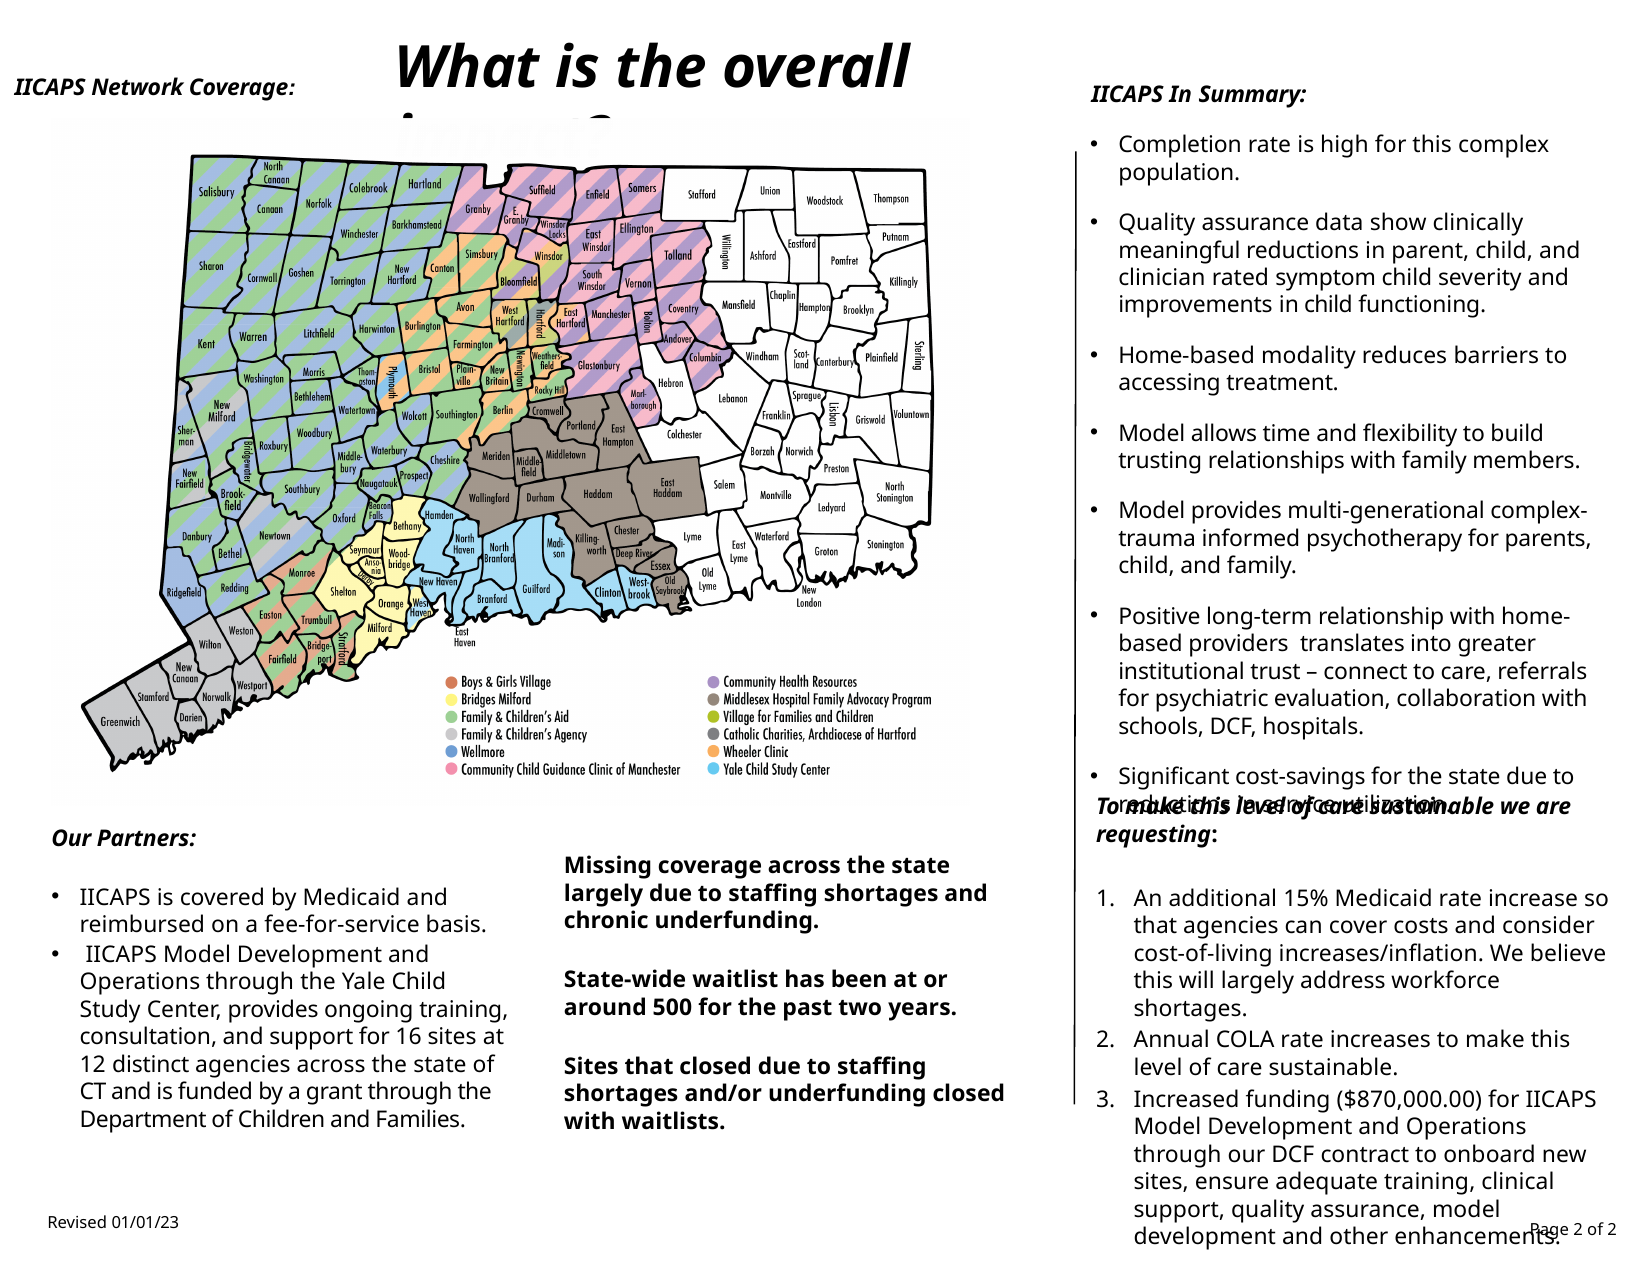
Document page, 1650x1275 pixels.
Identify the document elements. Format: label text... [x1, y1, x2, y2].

text_box IICAPS In Summary: Completion rate is high for this complex population. Quality assurance data show clinically meaningful reductions in parent, child, and clinician rated symptom child severity and improvements in child functioning. Home-based modality reduces barriers to accessing treatment. Model allows time and flexibility to build trusting relationships with family members. Model provides multi-generational complex-trauma informed psychotherapy for parents, child, and family. Positive long-term relationship with home-based providers translates into greater institutional trust – connect to care, referrals for psychiatric evaluation, collaboration with schools, DCF, hospitals. Significant cost-savings for the state due to reductions in service utilization. [1088, 77, 1611, 917]
text_box What is the overall impact? [392, 26, 1110, 169]
text_box To make this level of care sustainable we are requesting: An additional 15% Medicaid rate increase so that agencies can cover costs and consider cost-of-living increases/inflation. We believe this will largely address workforce shortages. Annual COLA rate increases to make this level of care sustainable. Increased funding ($870,000.00) for IICAPS Model Development and Operations through our DCF contract to onboard new sites, ensure adequate training, clinical support, quality assurance, model development and other enhancements. [1094, 787, 1617, 1275]
text_box Revised 01/01/23 [45, 1209, 187, 1232]
text_box Missing coverage across the state largely due to staffing shortages and chronic underfunding. State-wide waitlist has been at or around 500 for the past two years. Sites that closed due to staffing shortages and/or underfunding closed with waitlists. [561, 849, 1023, 1134]
text_box Our Partners: IICAPS is covered by Medicaid and reimbursed on a fee-for-service basis. IICAPS Model Development and Operations through the Yale Child Study Center, provides ongoing training, consultation, and support for 16 sites at 12 distinct agencies across the state of CT and is funded by a grant through the Department of Children and Families. [49, 821, 510, 1162]
text_box IICAPS Network Coverage: [12, 70, 327, 100]
picture [50, 118, 970, 806]
